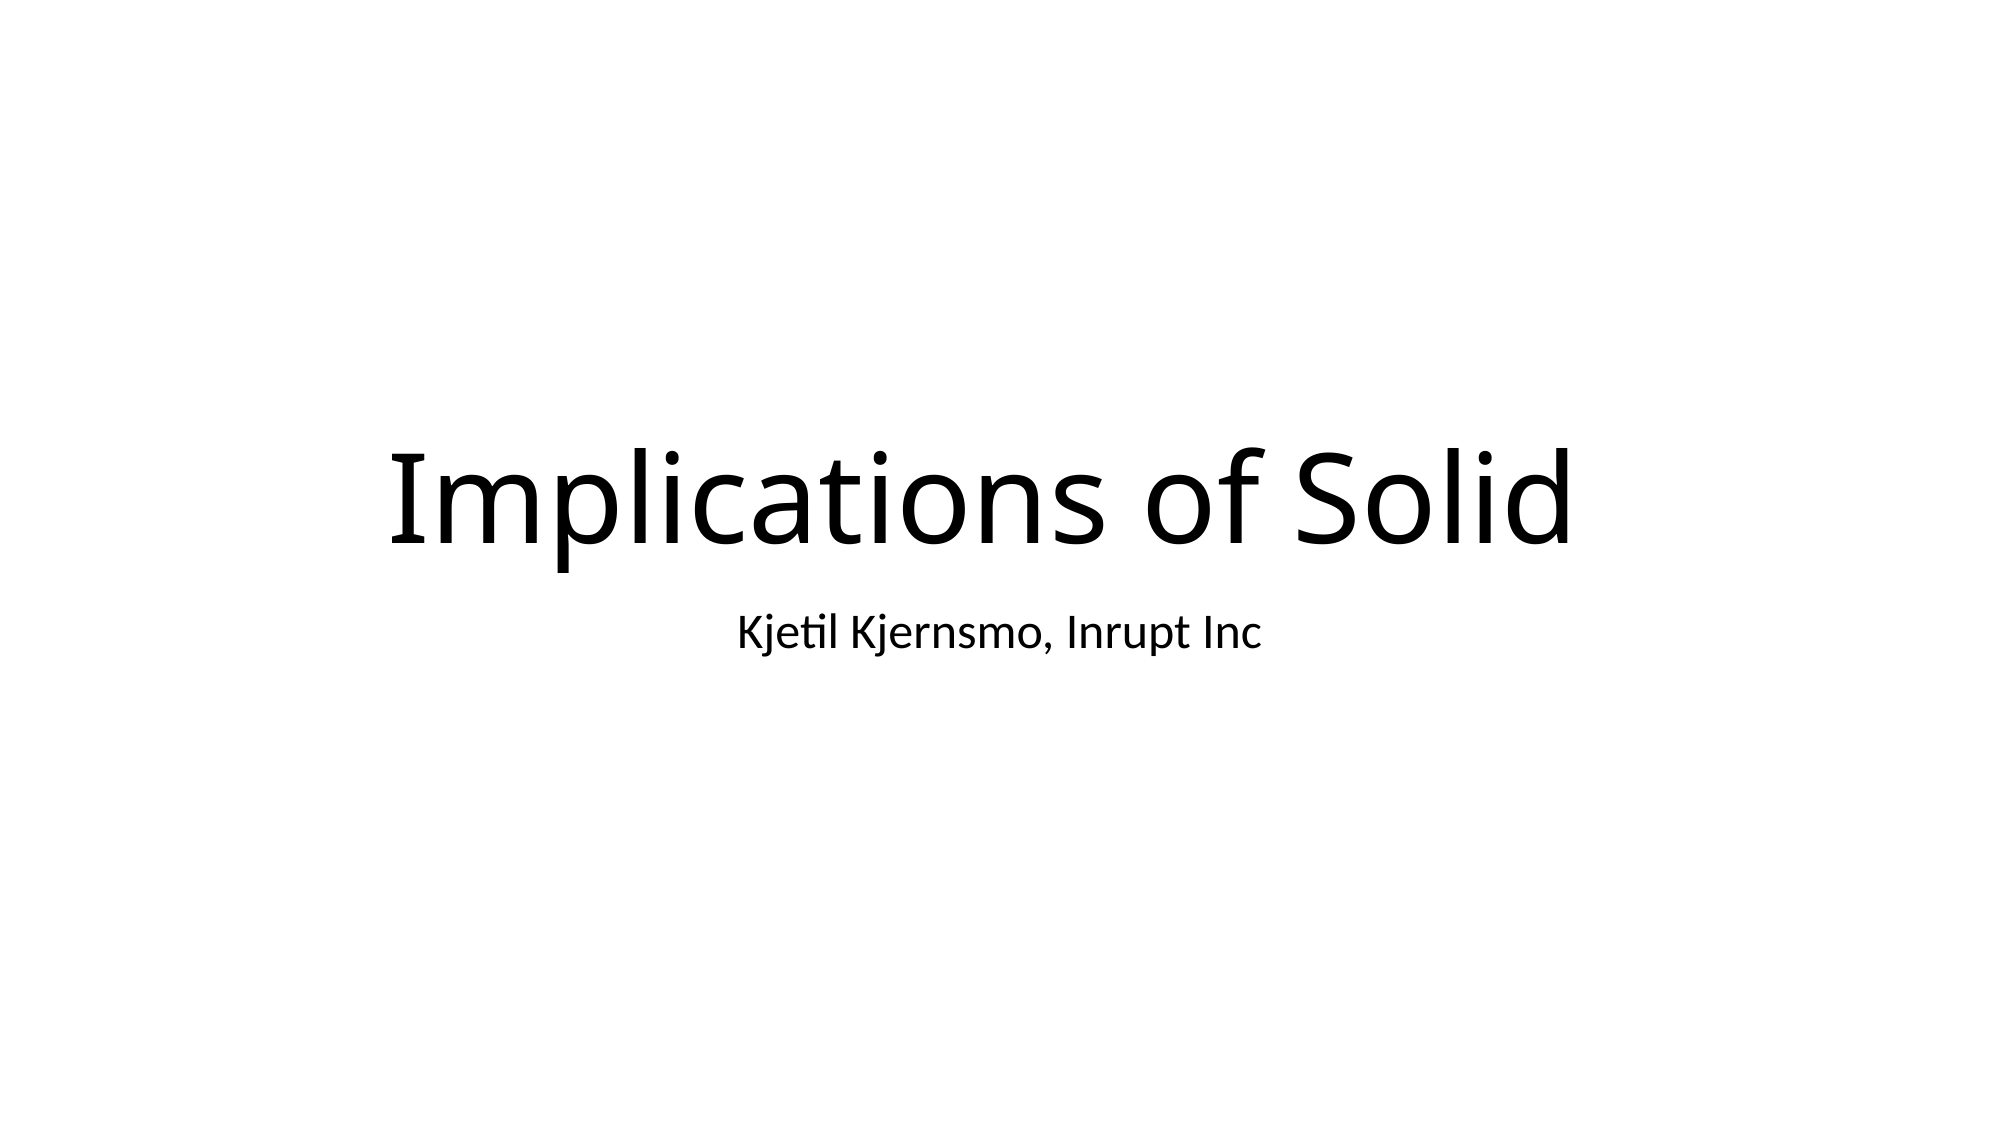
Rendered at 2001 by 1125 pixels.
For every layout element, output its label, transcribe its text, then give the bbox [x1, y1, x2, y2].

text_box Implications of Solid [249, 184, 1750, 576]
text_box Kjetil Kjernsmo, Inrupt Inc [249, 590, 1750, 863]
